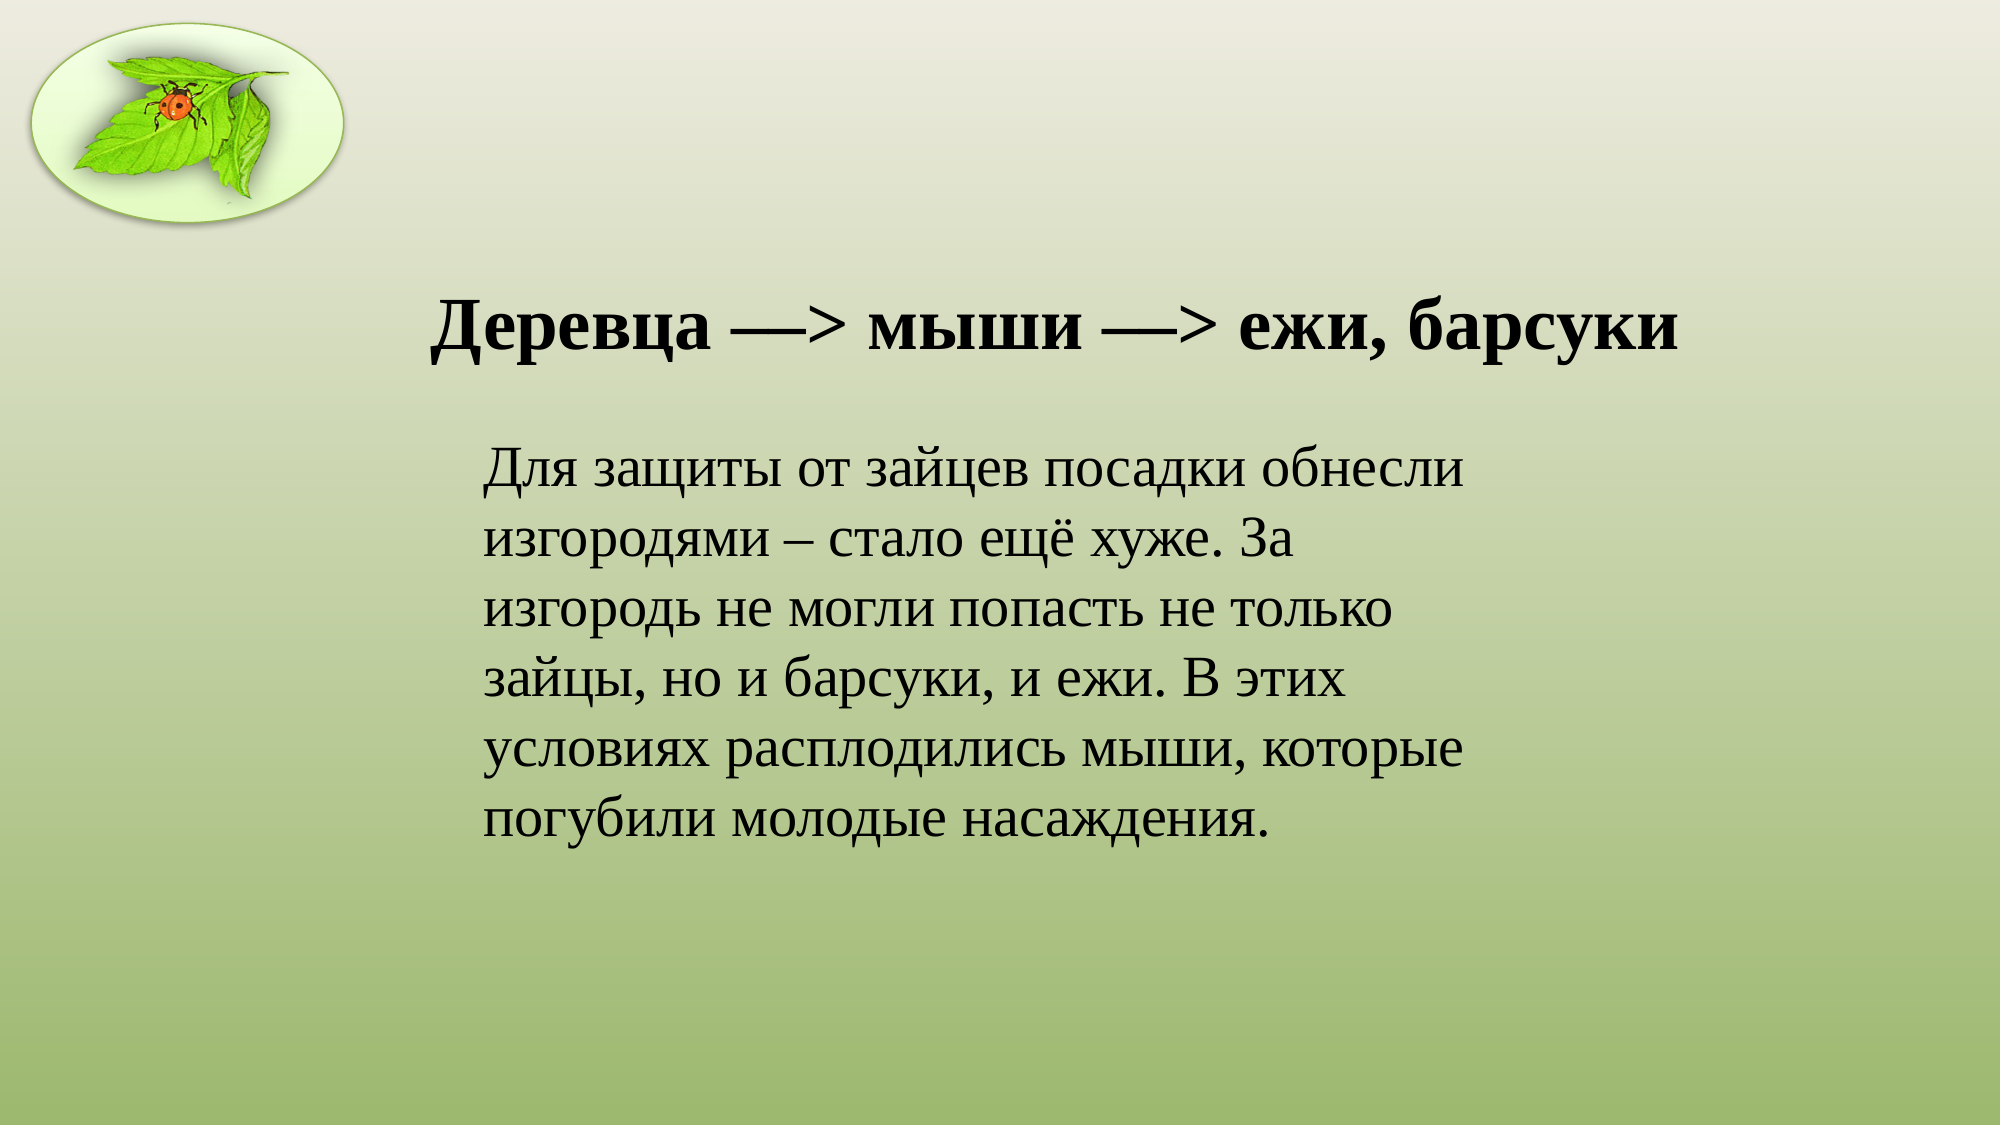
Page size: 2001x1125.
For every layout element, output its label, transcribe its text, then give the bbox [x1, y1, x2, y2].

text_box Для защиты от зайцев посадки обнесли изгородями – стало ещё хуже. За изгородь не могли попасть не только зайцы, но и барсуки, и ежи. В этих условиях расплодились мыши, которые погубили молодые насаждения. [468, 420, 1520, 856]
picture [62, 35, 302, 211]
text_box Деревца ––> мыши ––> ежи, барсуки [415, 267, 1715, 372]
